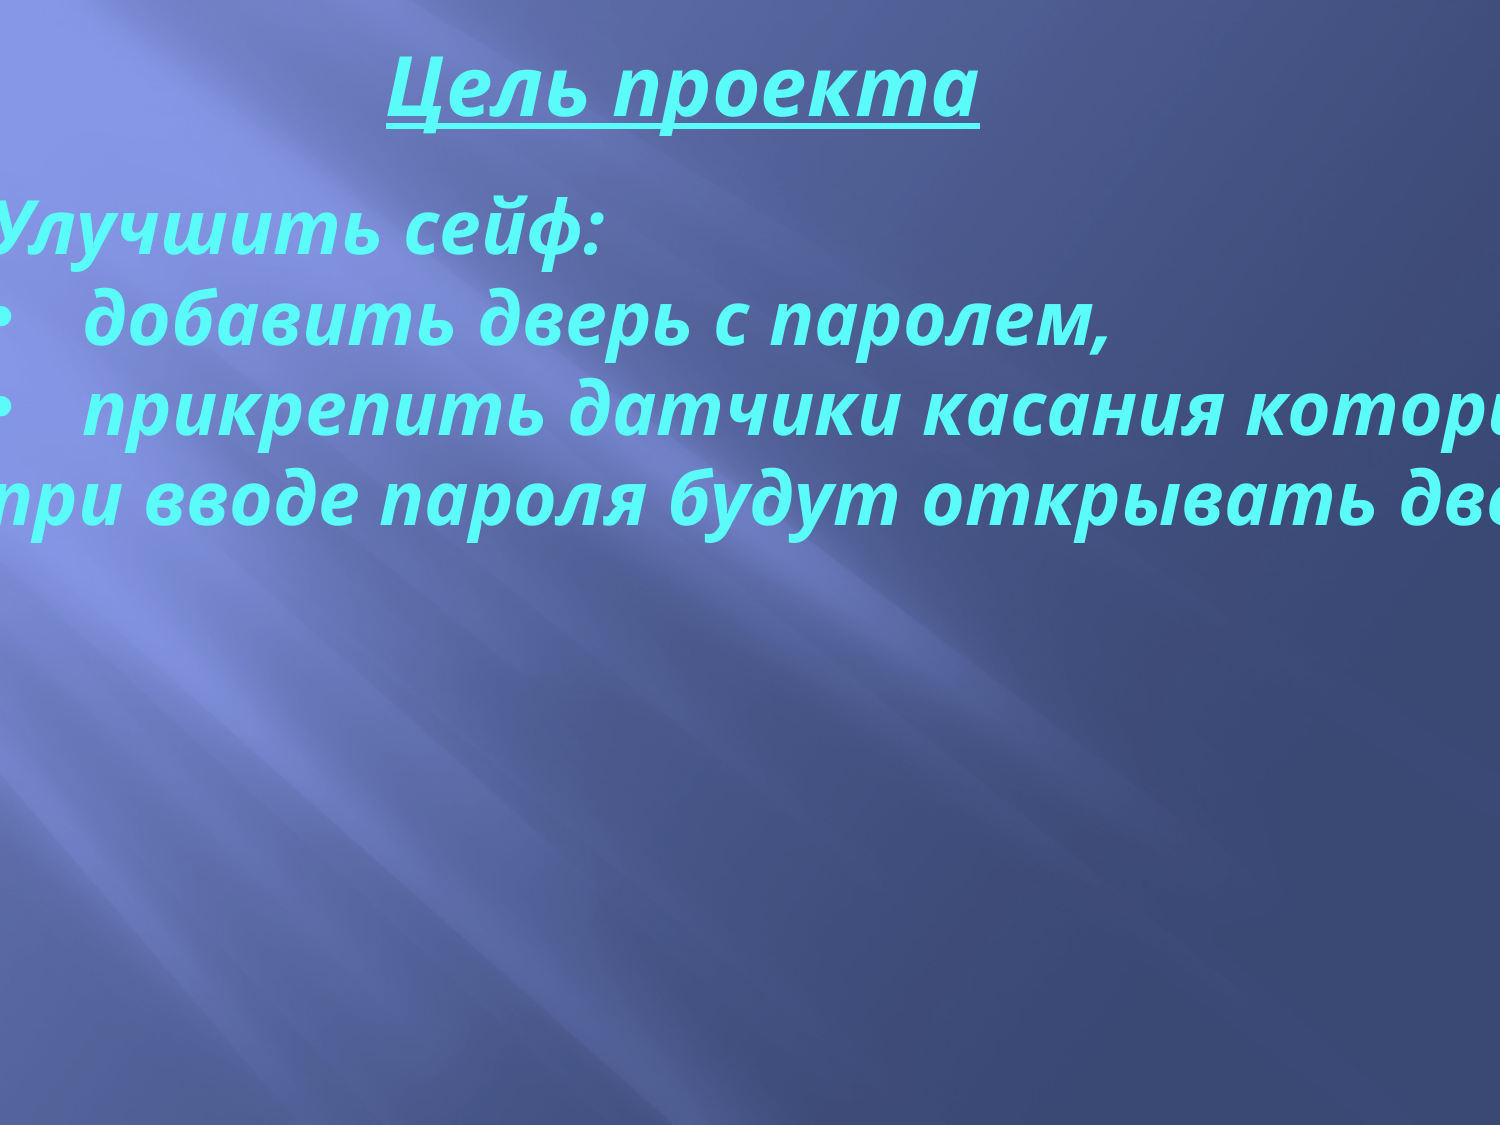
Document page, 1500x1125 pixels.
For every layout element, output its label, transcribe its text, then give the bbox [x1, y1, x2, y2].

text_box Цель проекта [370, 25, 995, 141]
text_box Улучшить сейф: добавить дверь с паролем, прикрепить датчики касания которые при вводе пароля будут открывать дверь. [0, 172, 1500, 548]
title [75, 101, 1425, 172]
